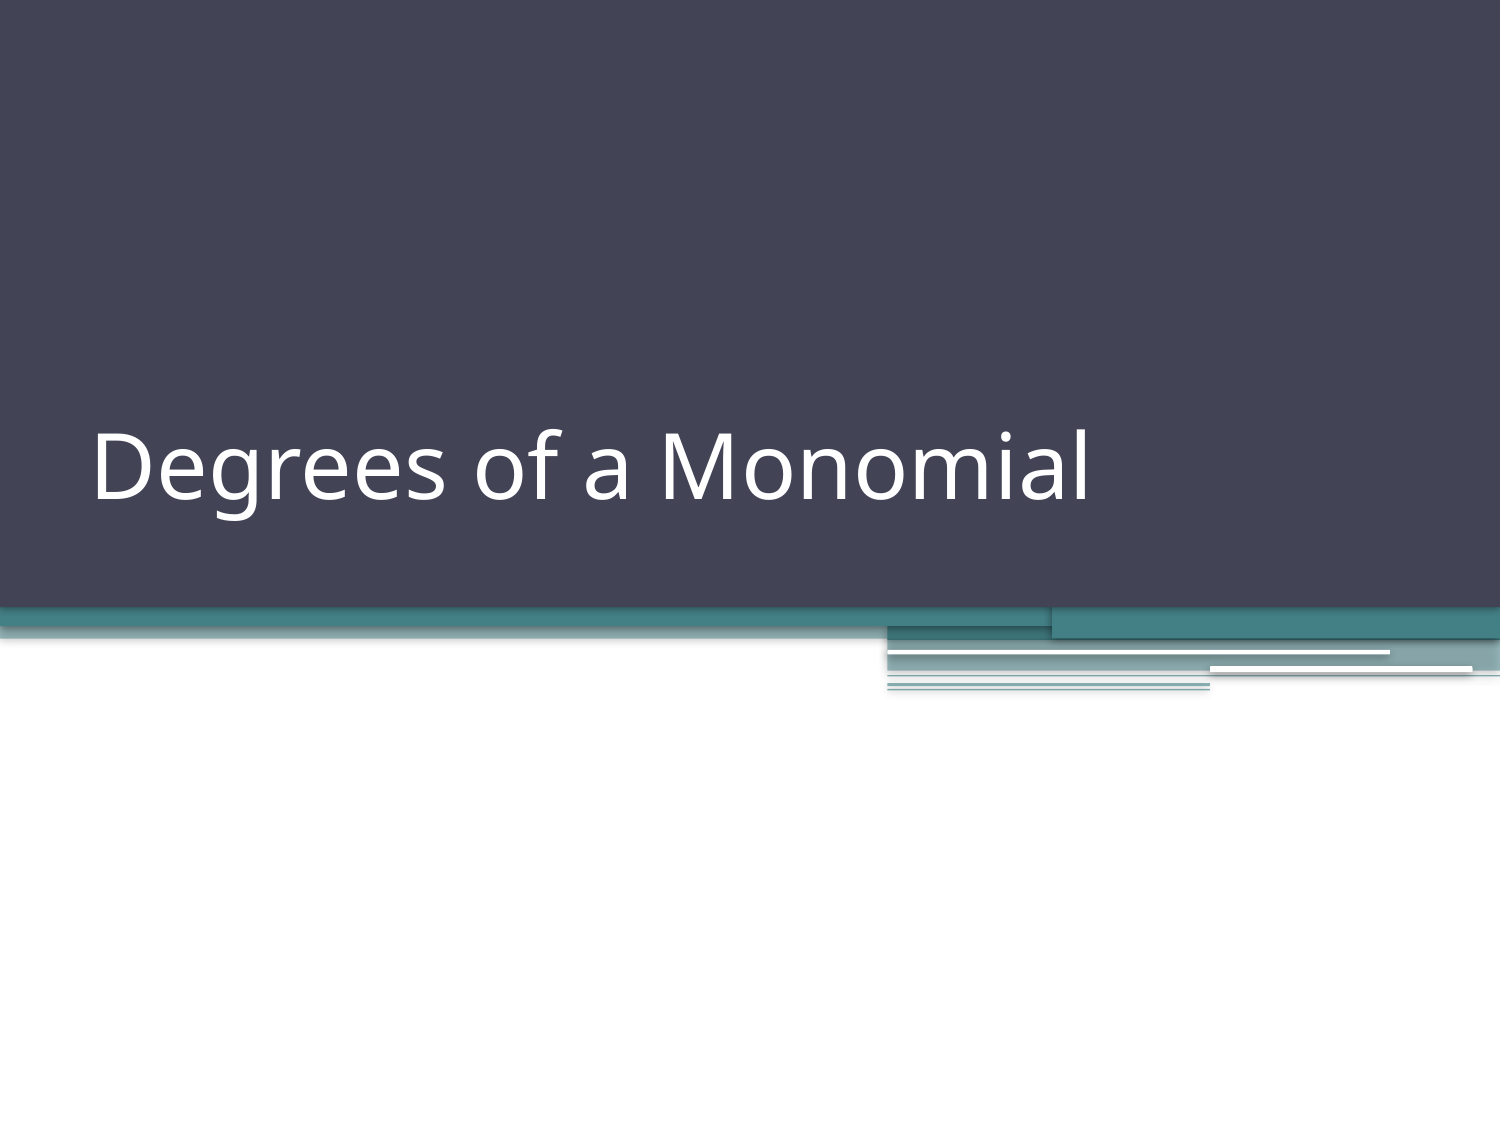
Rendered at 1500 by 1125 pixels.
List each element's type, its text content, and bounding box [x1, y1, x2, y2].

title Degrees of a Monomial [75, 394, 1463, 636]
